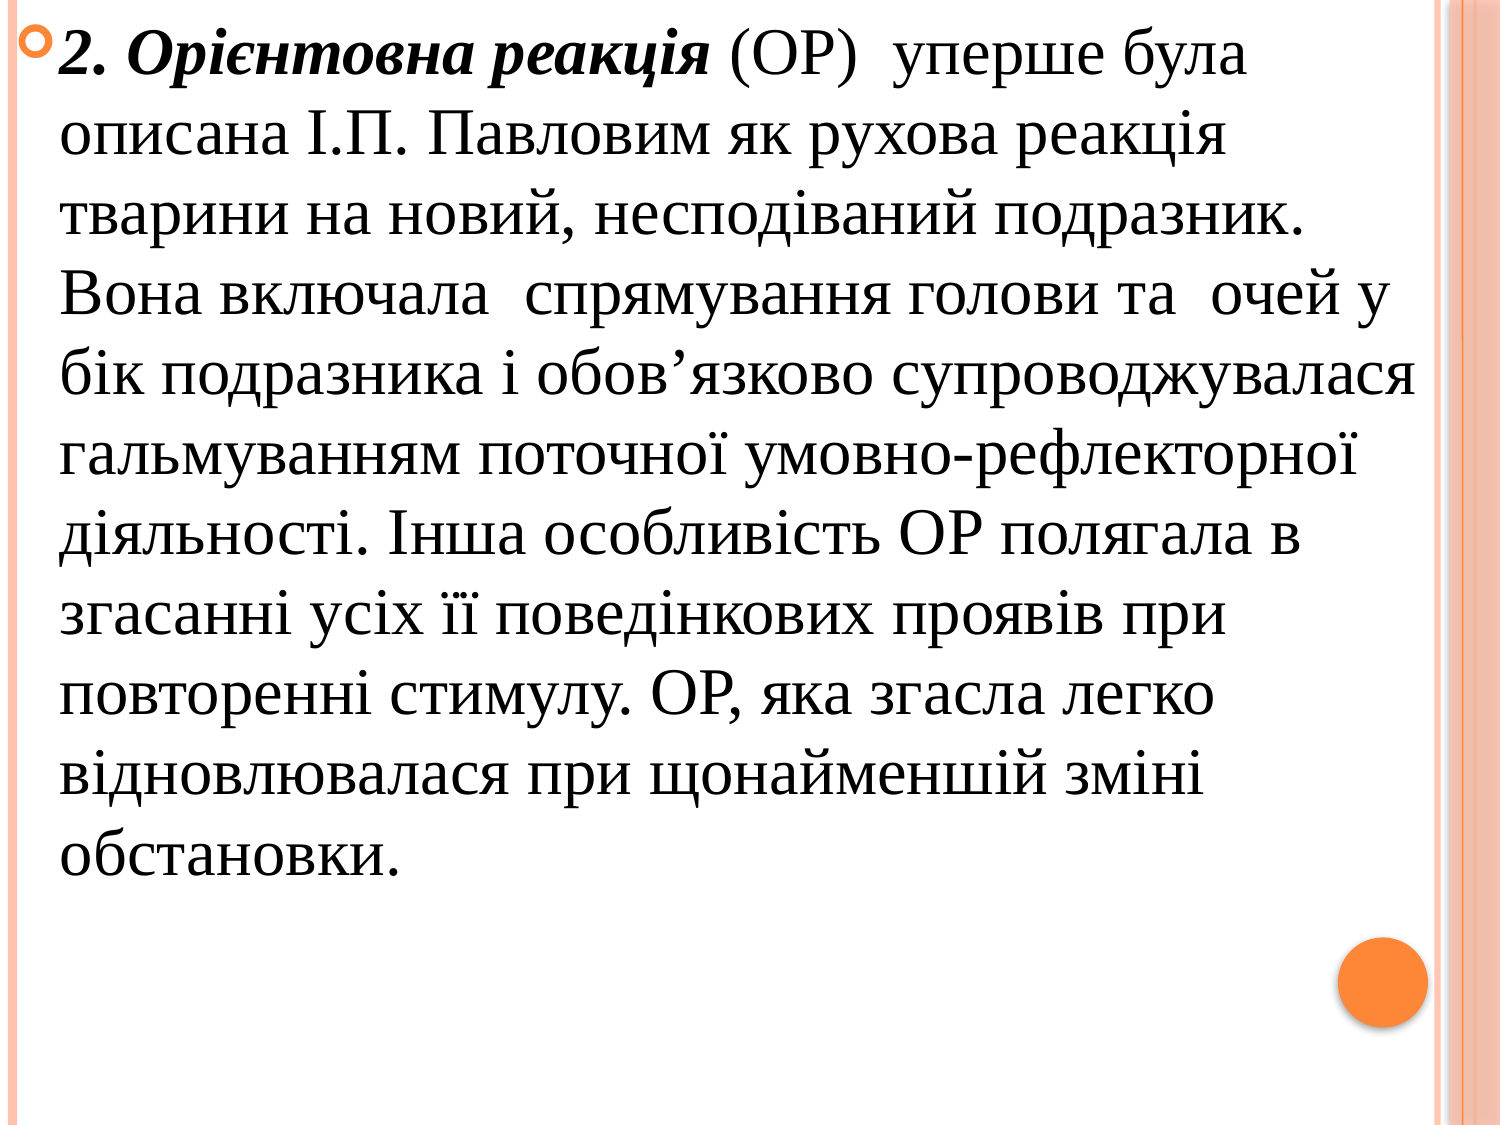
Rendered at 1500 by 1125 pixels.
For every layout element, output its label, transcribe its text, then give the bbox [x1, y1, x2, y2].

list 2. Орієнтовна реакція (ОР) уперше була описана І.П. Павловим як рухова реакція тварини на новий, несподіваний подразник. Вона включала спрямування голови та очей у бік подразника і обов’язково супроводжувалася гальмуванням поточної умовно-рефлекторної діяльності. Інша особливість ОР полягала в згасанні усіх її поведінкових проявів при повторенні стимулу. ОР, яка згасла легко відновлювалася при щонайменшій зміні обстановки. [0, 0, 1447, 1125]
